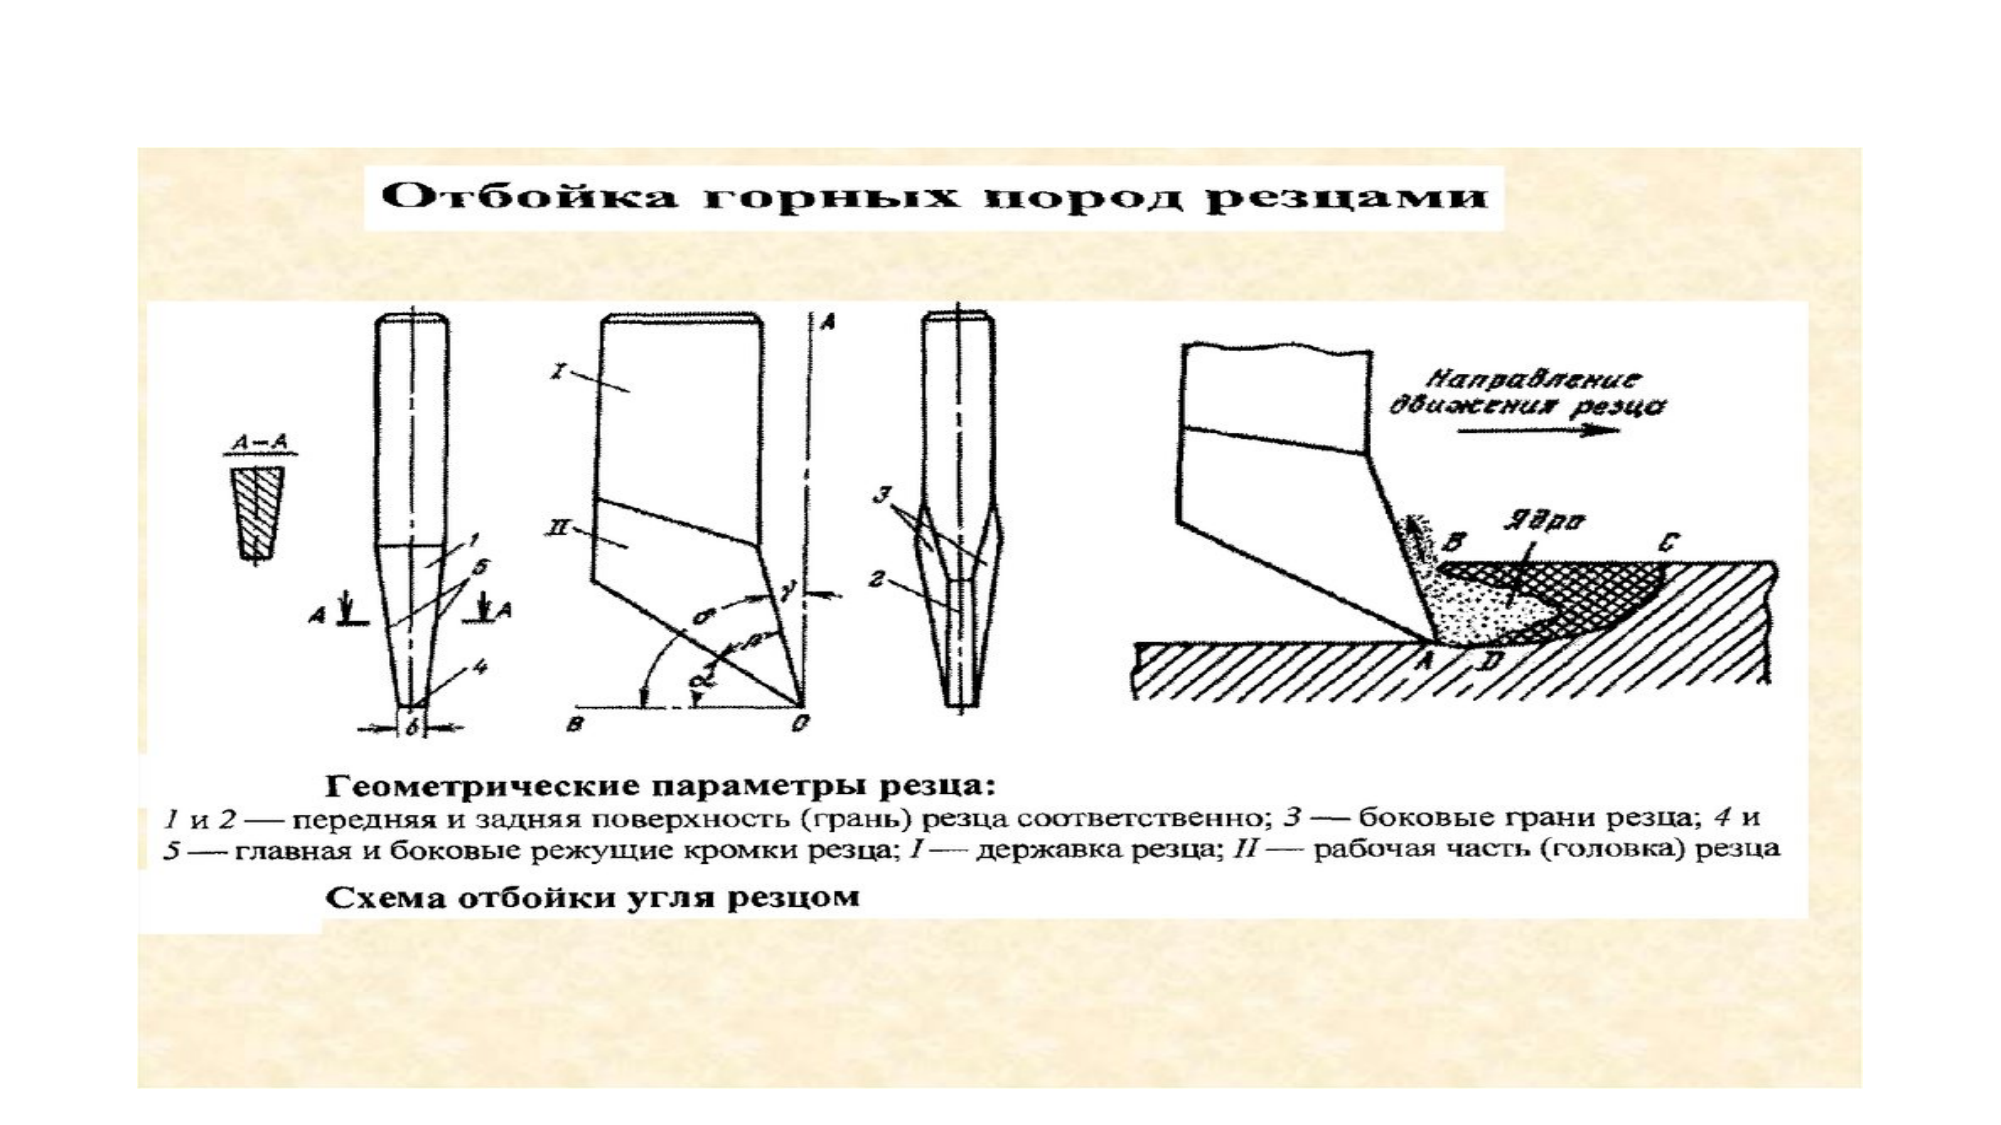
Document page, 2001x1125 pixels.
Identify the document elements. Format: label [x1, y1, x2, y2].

list [137, 147, 1863, 1090]
